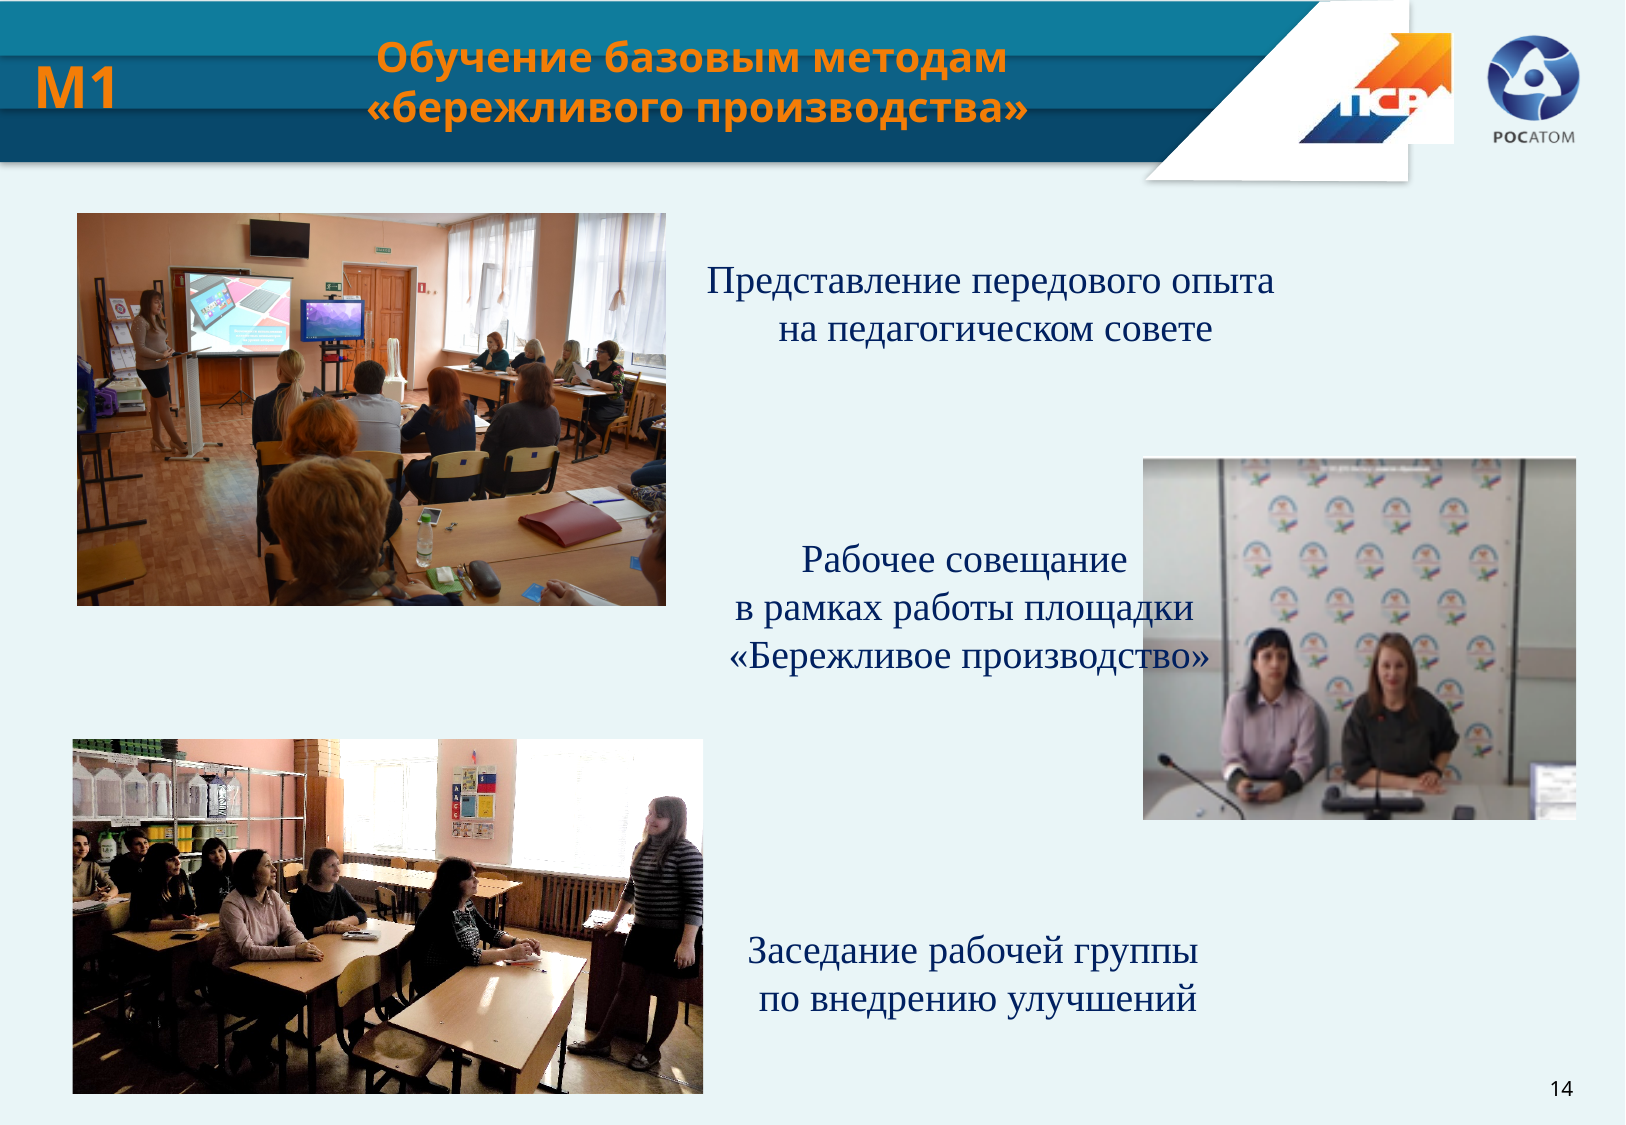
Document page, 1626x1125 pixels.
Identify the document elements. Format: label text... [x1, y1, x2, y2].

picture [1142, 455, 1577, 820]
text_box Представление передового опыта на педагогическом совете [691, 246, 1301, 357]
text_box Рабочее совещание в рамках работы площадки «Бережливое производство» [713, 525, 1137, 684]
text_box М1 [18, 42, 137, 128]
title Обучение базовым методам «бережливого производства» [91, 29, 1304, 184]
picture [72, 739, 704, 1095]
text_box Заседание рабочей группы по внедрению улучшений [732, 916, 1224, 1027]
picture [76, 213, 666, 606]
picture [1304, 33, 1454, 144]
picture [1462, 30, 1606, 148]
